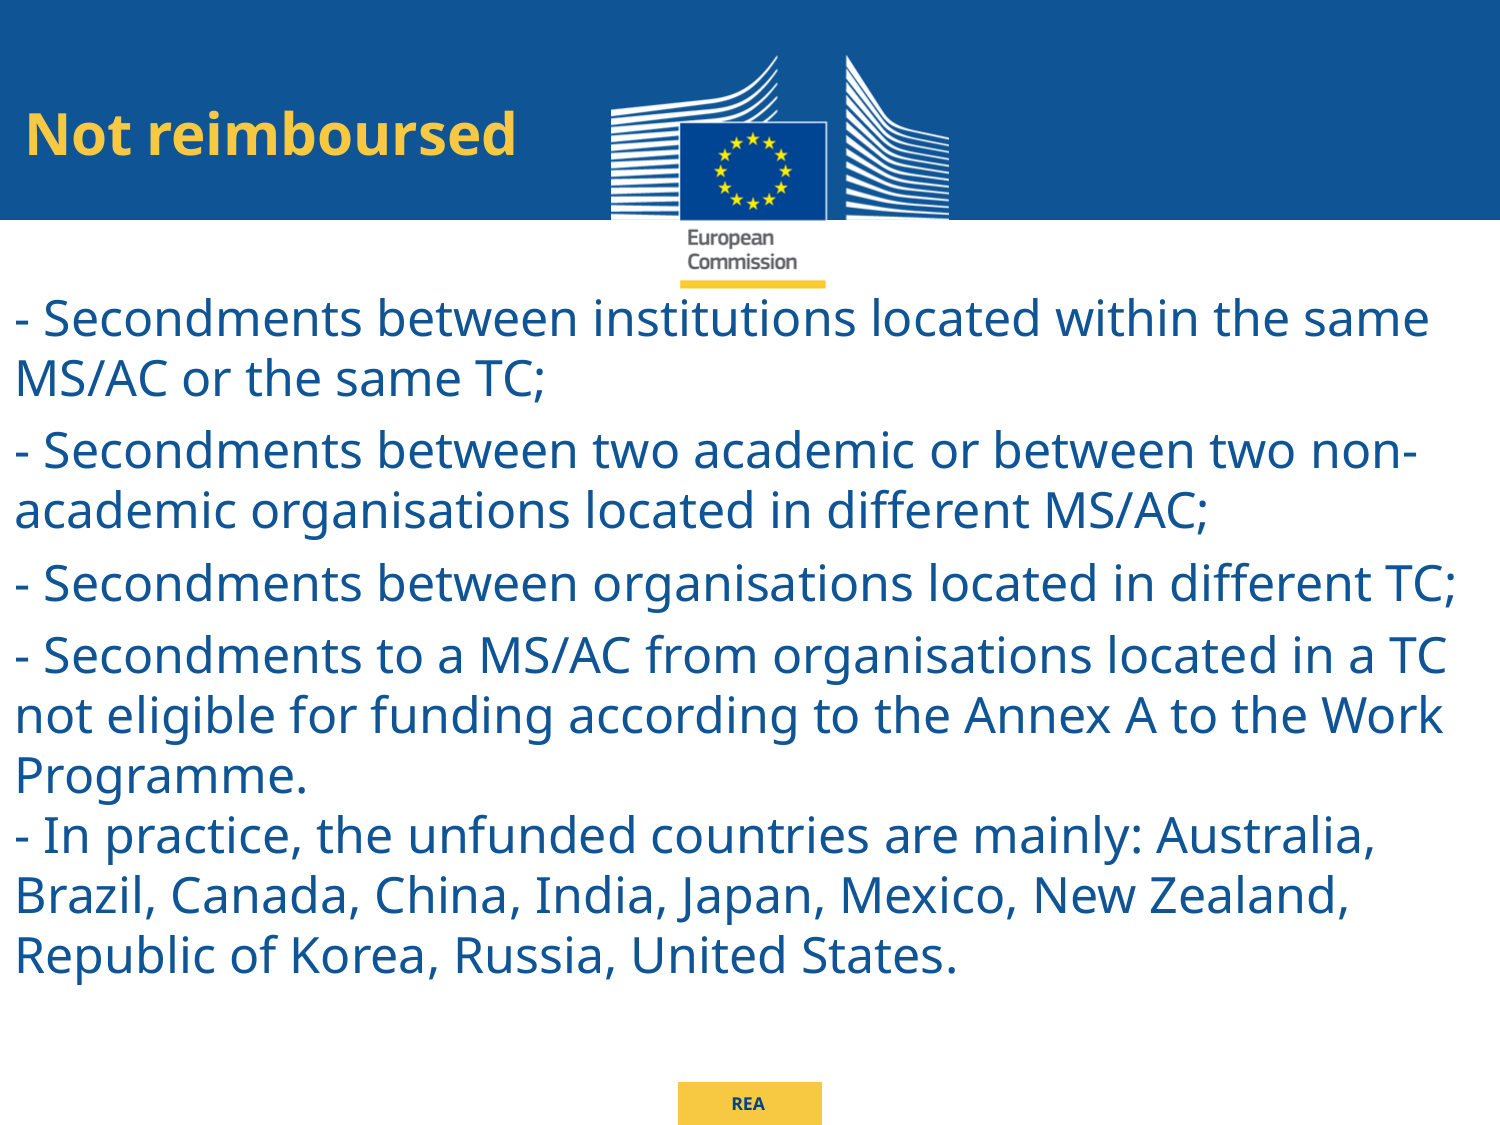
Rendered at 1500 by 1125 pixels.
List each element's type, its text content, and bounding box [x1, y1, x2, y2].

footer REA [675, 1079, 821, 1125]
text_box [0, 184, 1500, 278]
text_box - Secondments between institutions located within the same MS/AC or the same TC; - Secondments between two academic or between two non-academic organisations located in different MS/AC; - Secondments between organisations located in different TC; - Secondments to a MS/AC from organisations located in a TC not eligible for funding according to the Annex A to the Work Programme. - In practice, the unfunded countries are mainly: Australia, Brazil, Canada, China, India, Japan, Mexico, New Zealand, Republic of Korea, Russia, United States. [0, 278, 1500, 1047]
picture [611, 55, 949, 184]
text_box Not reimboursed [0, 90, 597, 175]
